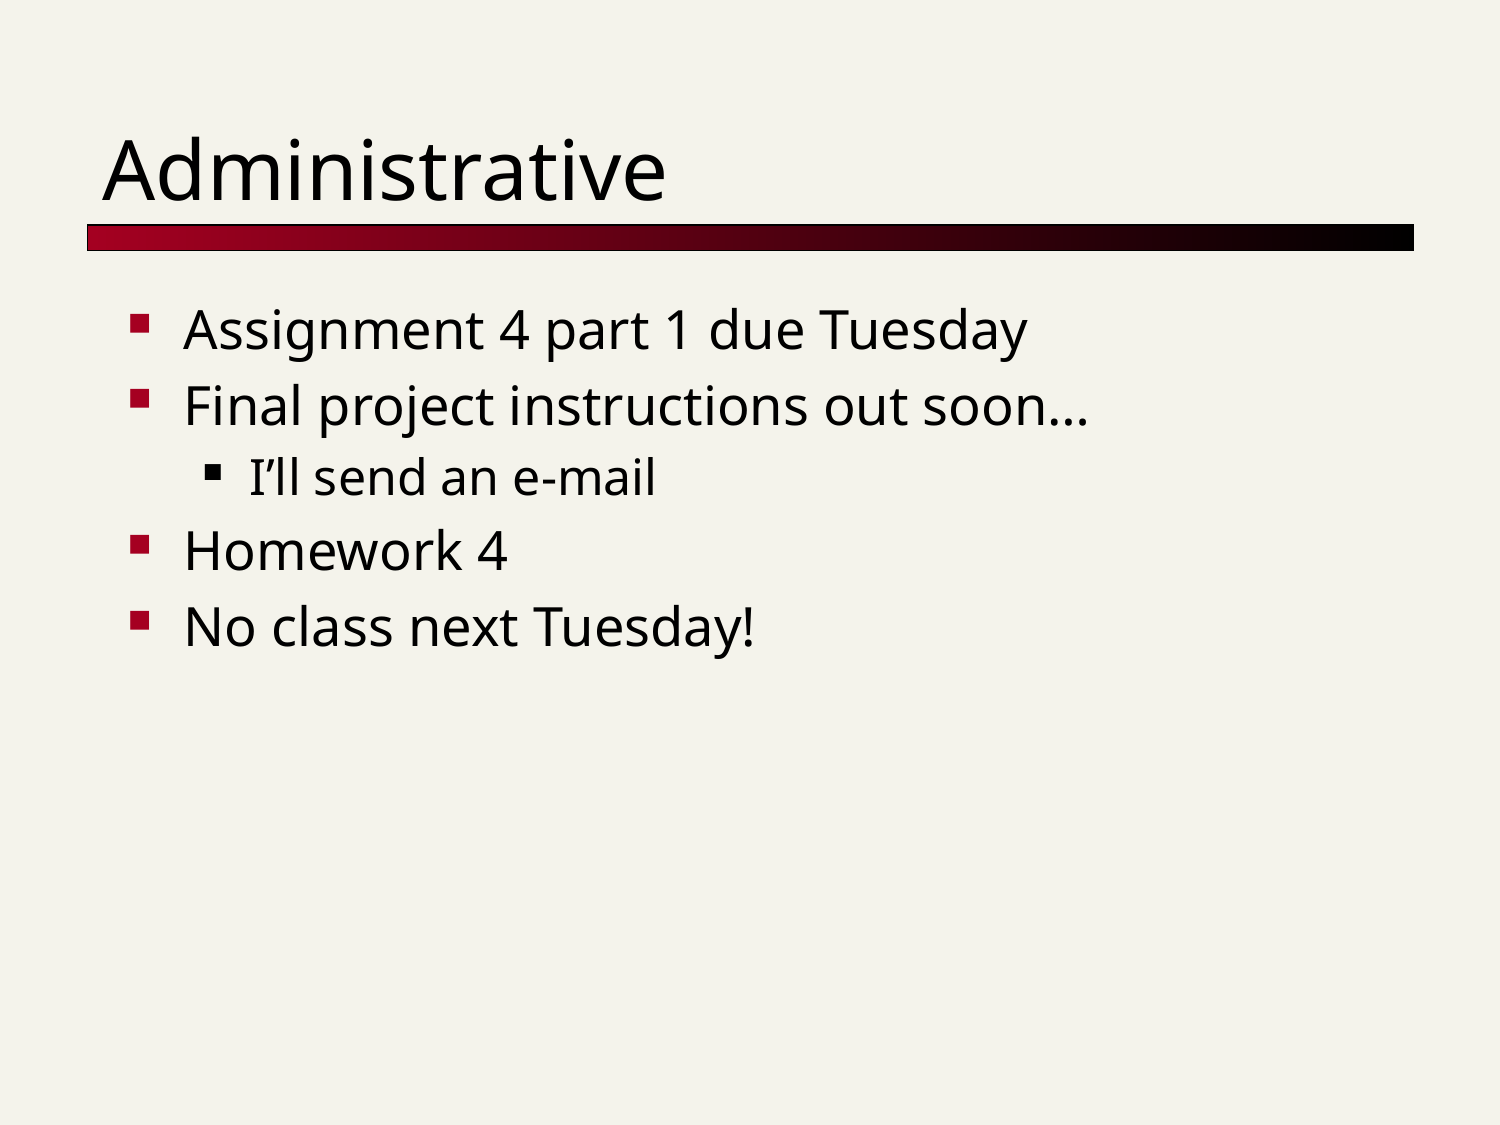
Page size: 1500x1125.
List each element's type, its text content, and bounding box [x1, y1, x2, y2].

title Administrative [87, 62, 1413, 226]
list Assignment 4 part 1 due Tuesday Final project instructions out soon… I’ll send an e-mail Homework 4 No class next Tuesday! [112, 287, 1388, 1088]
